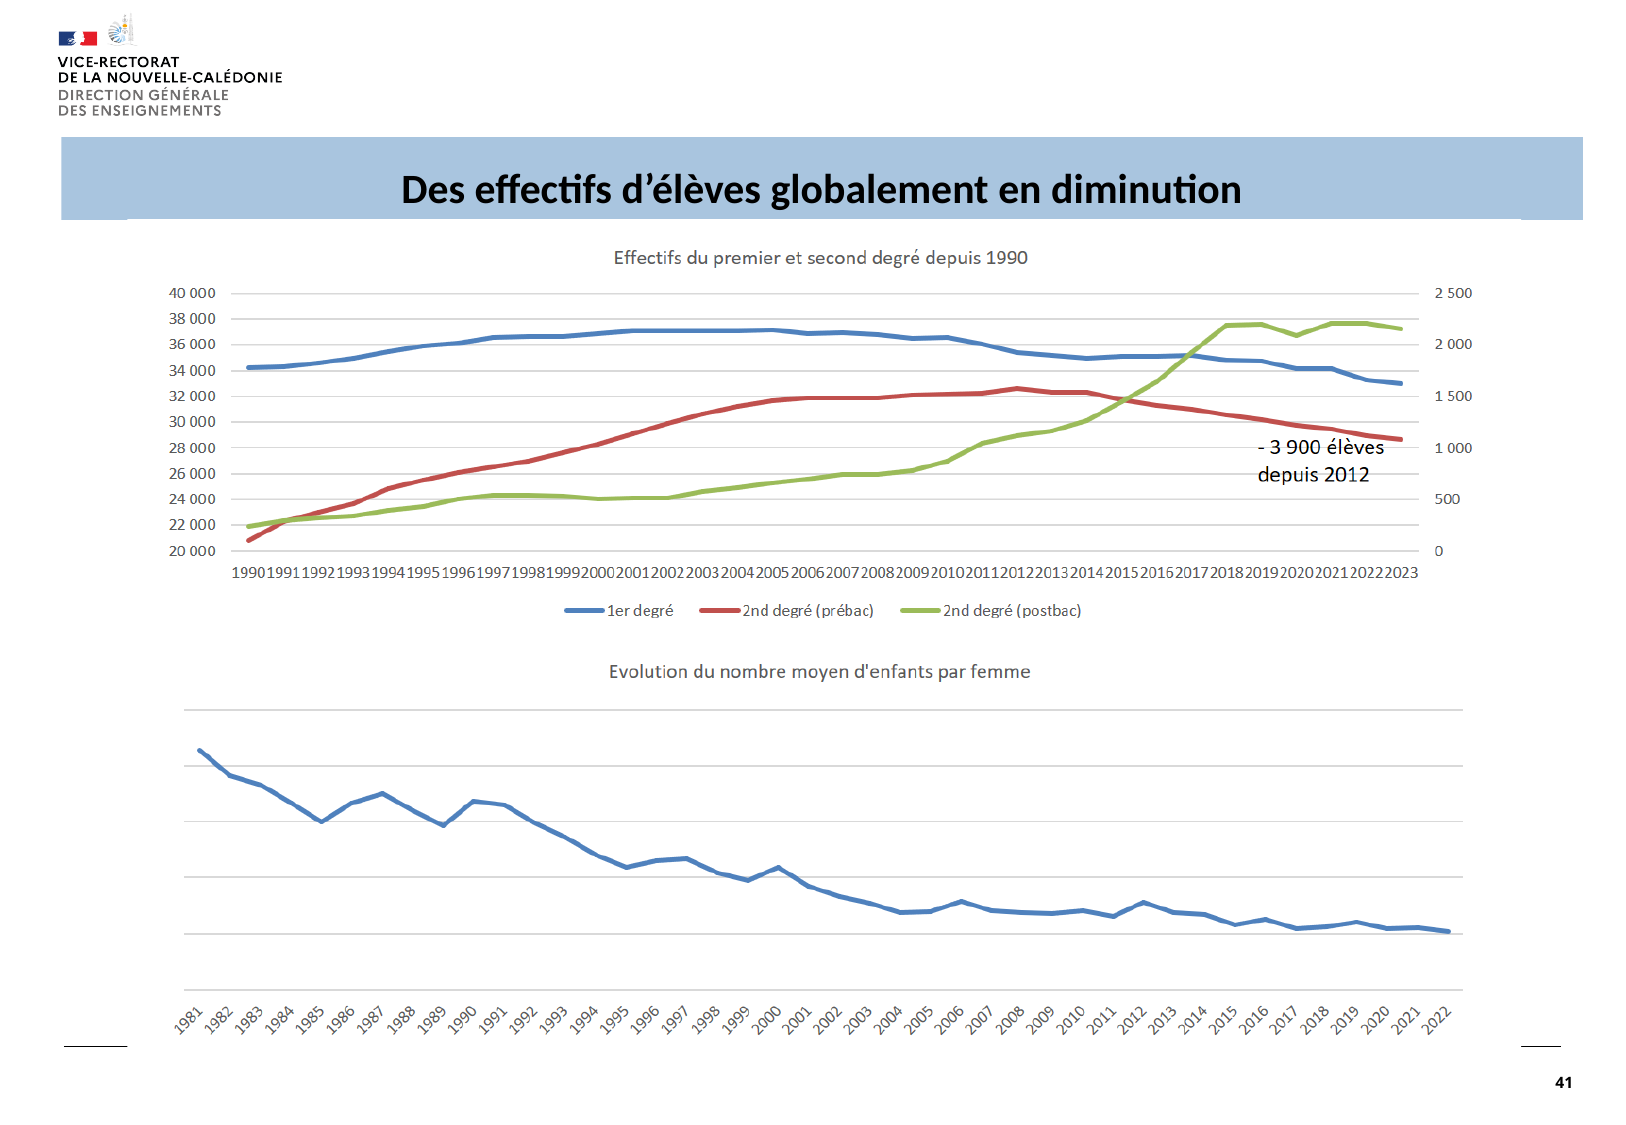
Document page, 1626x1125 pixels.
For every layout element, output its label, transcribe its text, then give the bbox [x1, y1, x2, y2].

picture [127, 219, 1522, 1057]
slide_number 41 [1333, 1044, 1574, 1124]
title Des effectifs d’élèves globalement en diminution [61, 137, 1583, 220]
picture [44, 0, 293, 131]
